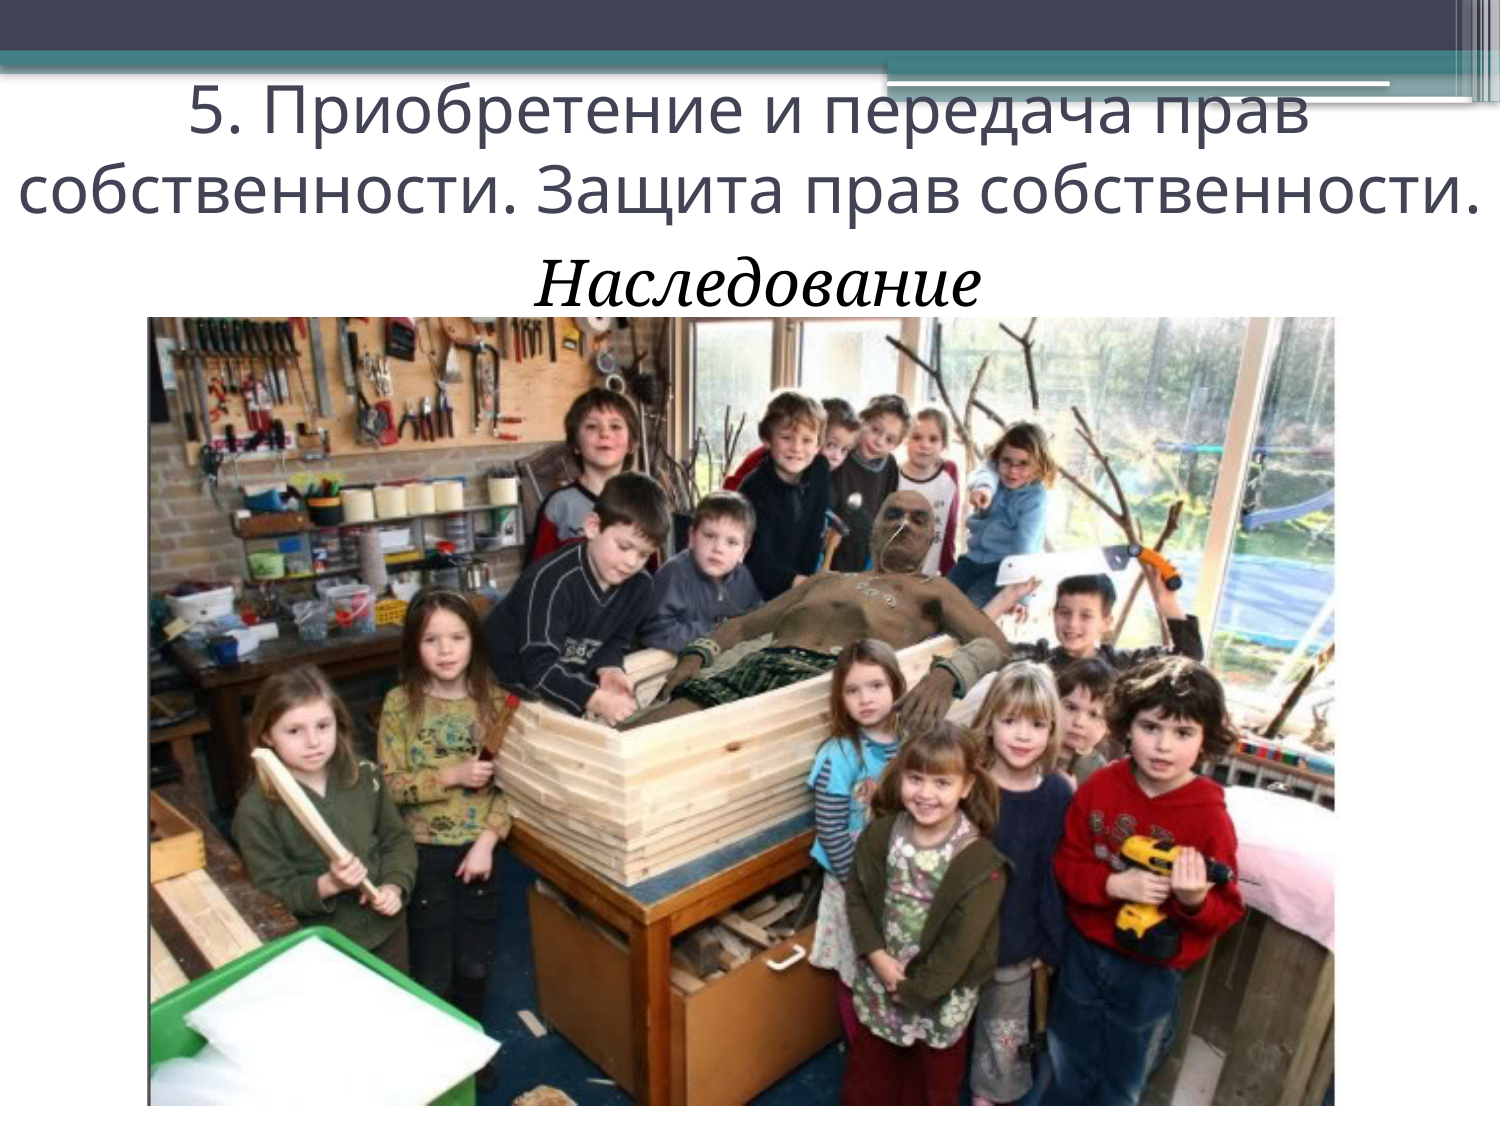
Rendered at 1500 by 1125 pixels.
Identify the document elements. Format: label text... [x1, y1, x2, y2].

list Наследование [0, 235, 1500, 327]
title 5. Приобретение и передача прав собственности. Защита прав собственности. [0, 59, 1500, 235]
picture [147, 316, 1341, 1107]
